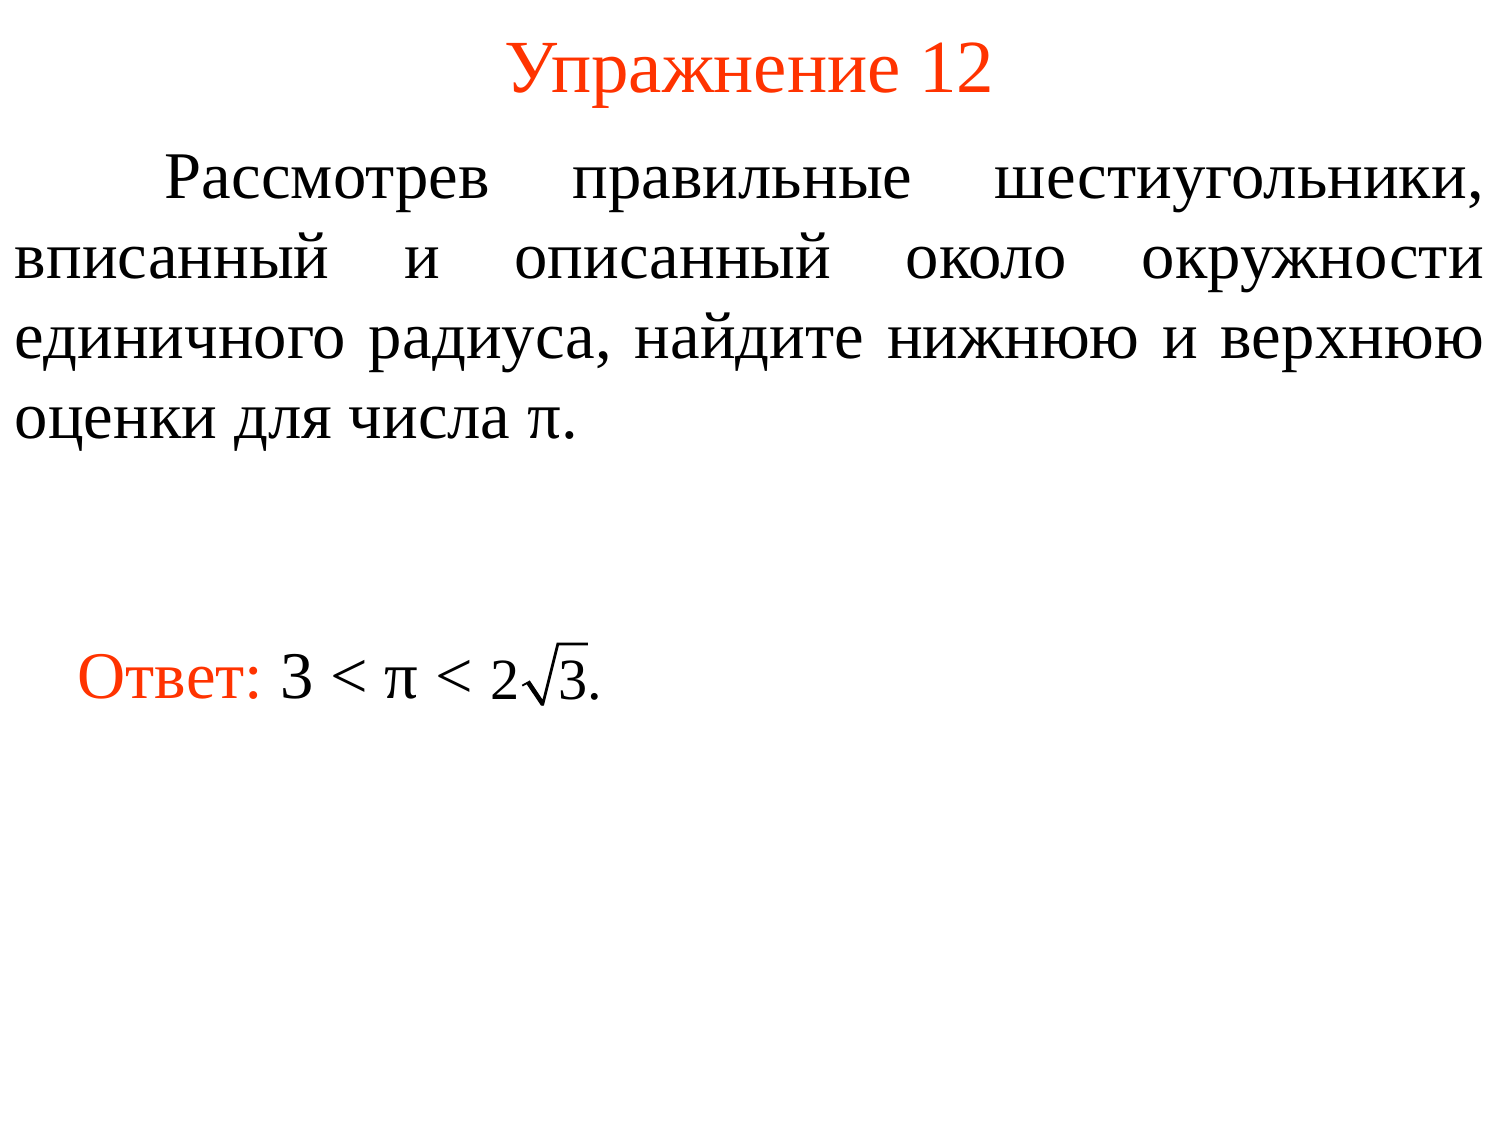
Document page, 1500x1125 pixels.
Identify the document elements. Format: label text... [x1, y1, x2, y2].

text_box Рассмотрев правильные шестиугольники, вписанный и описанный около окружности единичного радиуса, найдите нижнюю и верхнюю оценки для числа π. [0, 124, 1500, 460]
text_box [62, 624, 1450, 720]
title Упражнение 12 [112, 24, 1388, 100]
